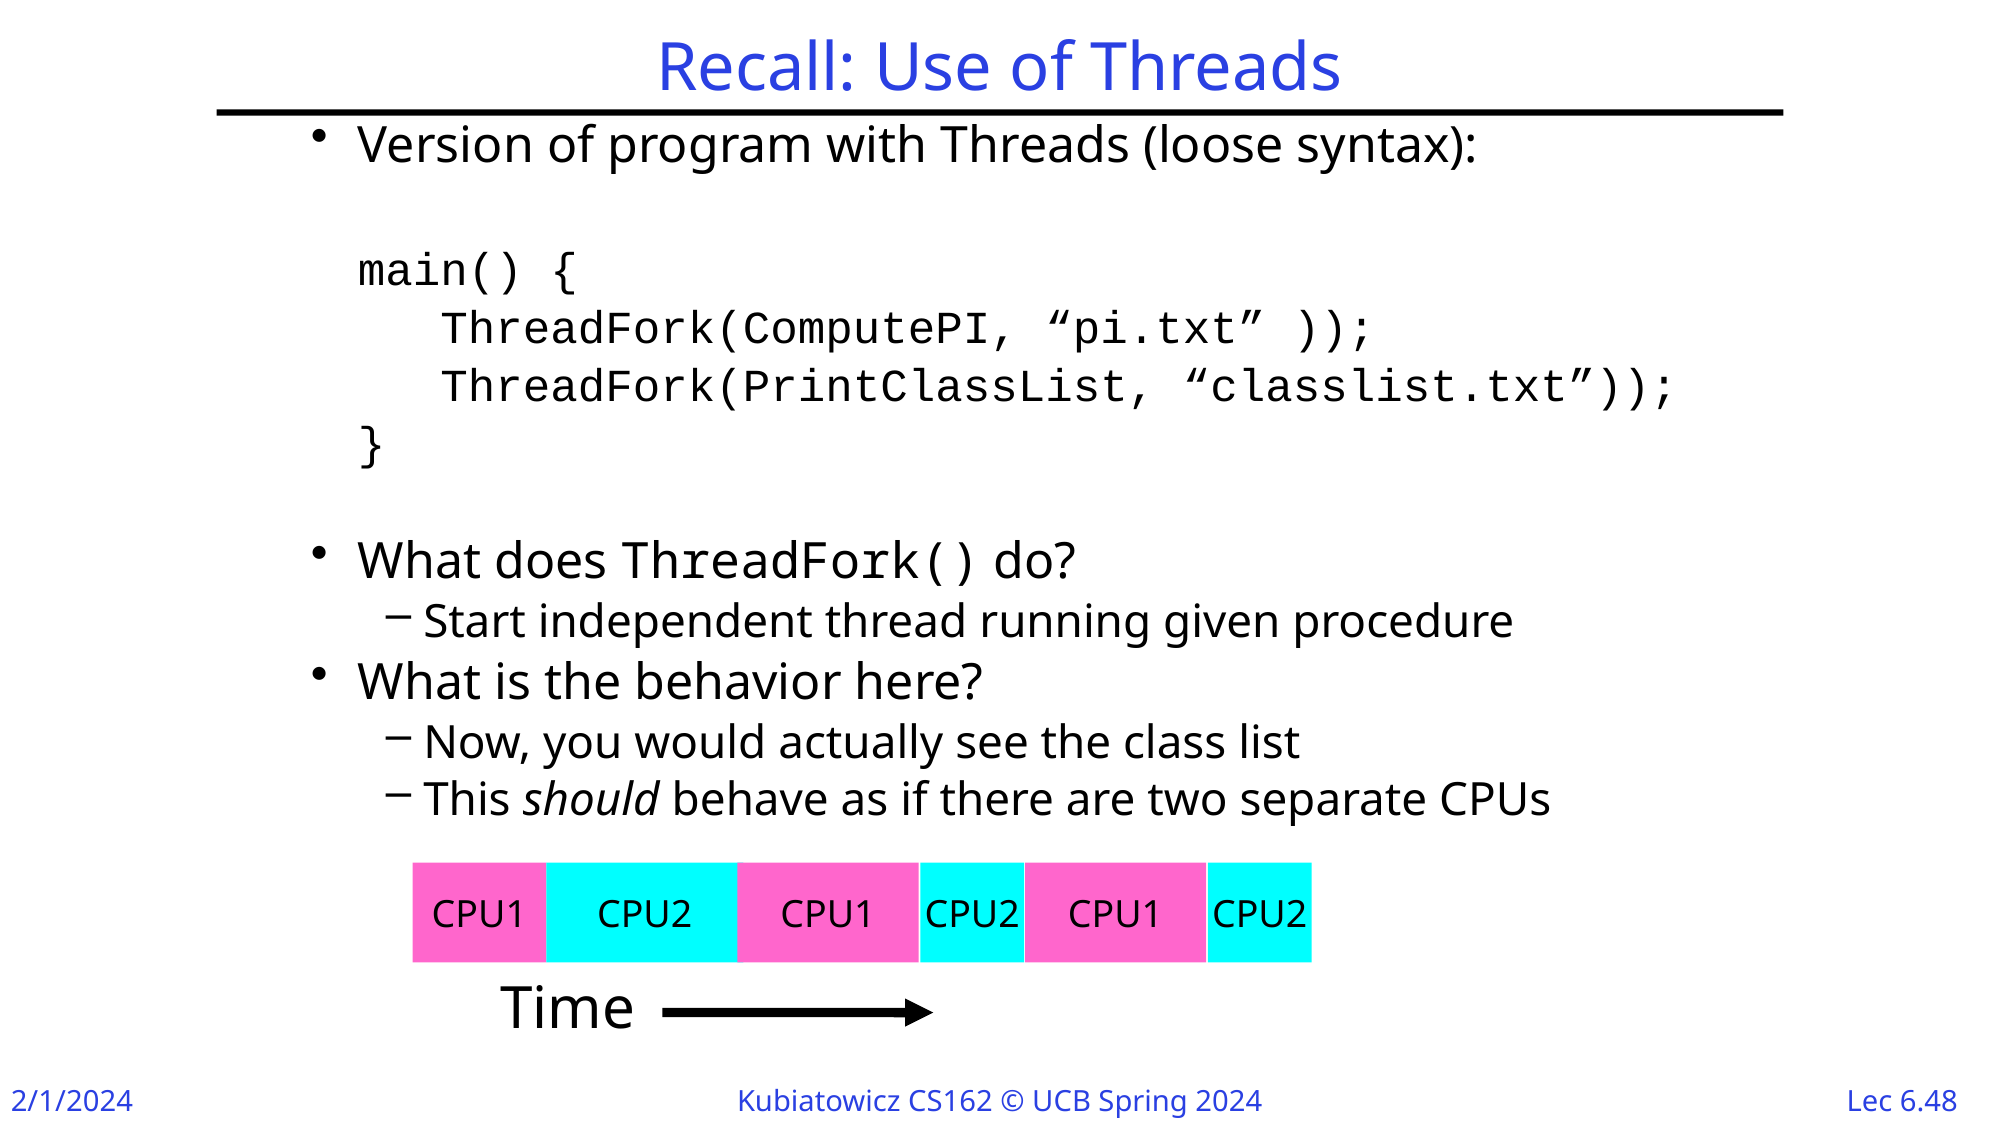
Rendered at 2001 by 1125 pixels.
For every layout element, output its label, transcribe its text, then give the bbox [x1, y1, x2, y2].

list Version of program with Threads (loose syntax): main() { ThreadFork(ComputePI, “pi.txt” )); ThreadFork(PrintClassList, “classlist.txt”)); } What does ThreadFork() do? Start independent thread running given procedure What is the behavior here? Now, you would actually see the class list This should behave as if there are two separate CPUs [296, 116, 1725, 913]
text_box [412, 862, 1312, 1049]
title Recall: Use of Threads [216, 24, 1784, 113]
